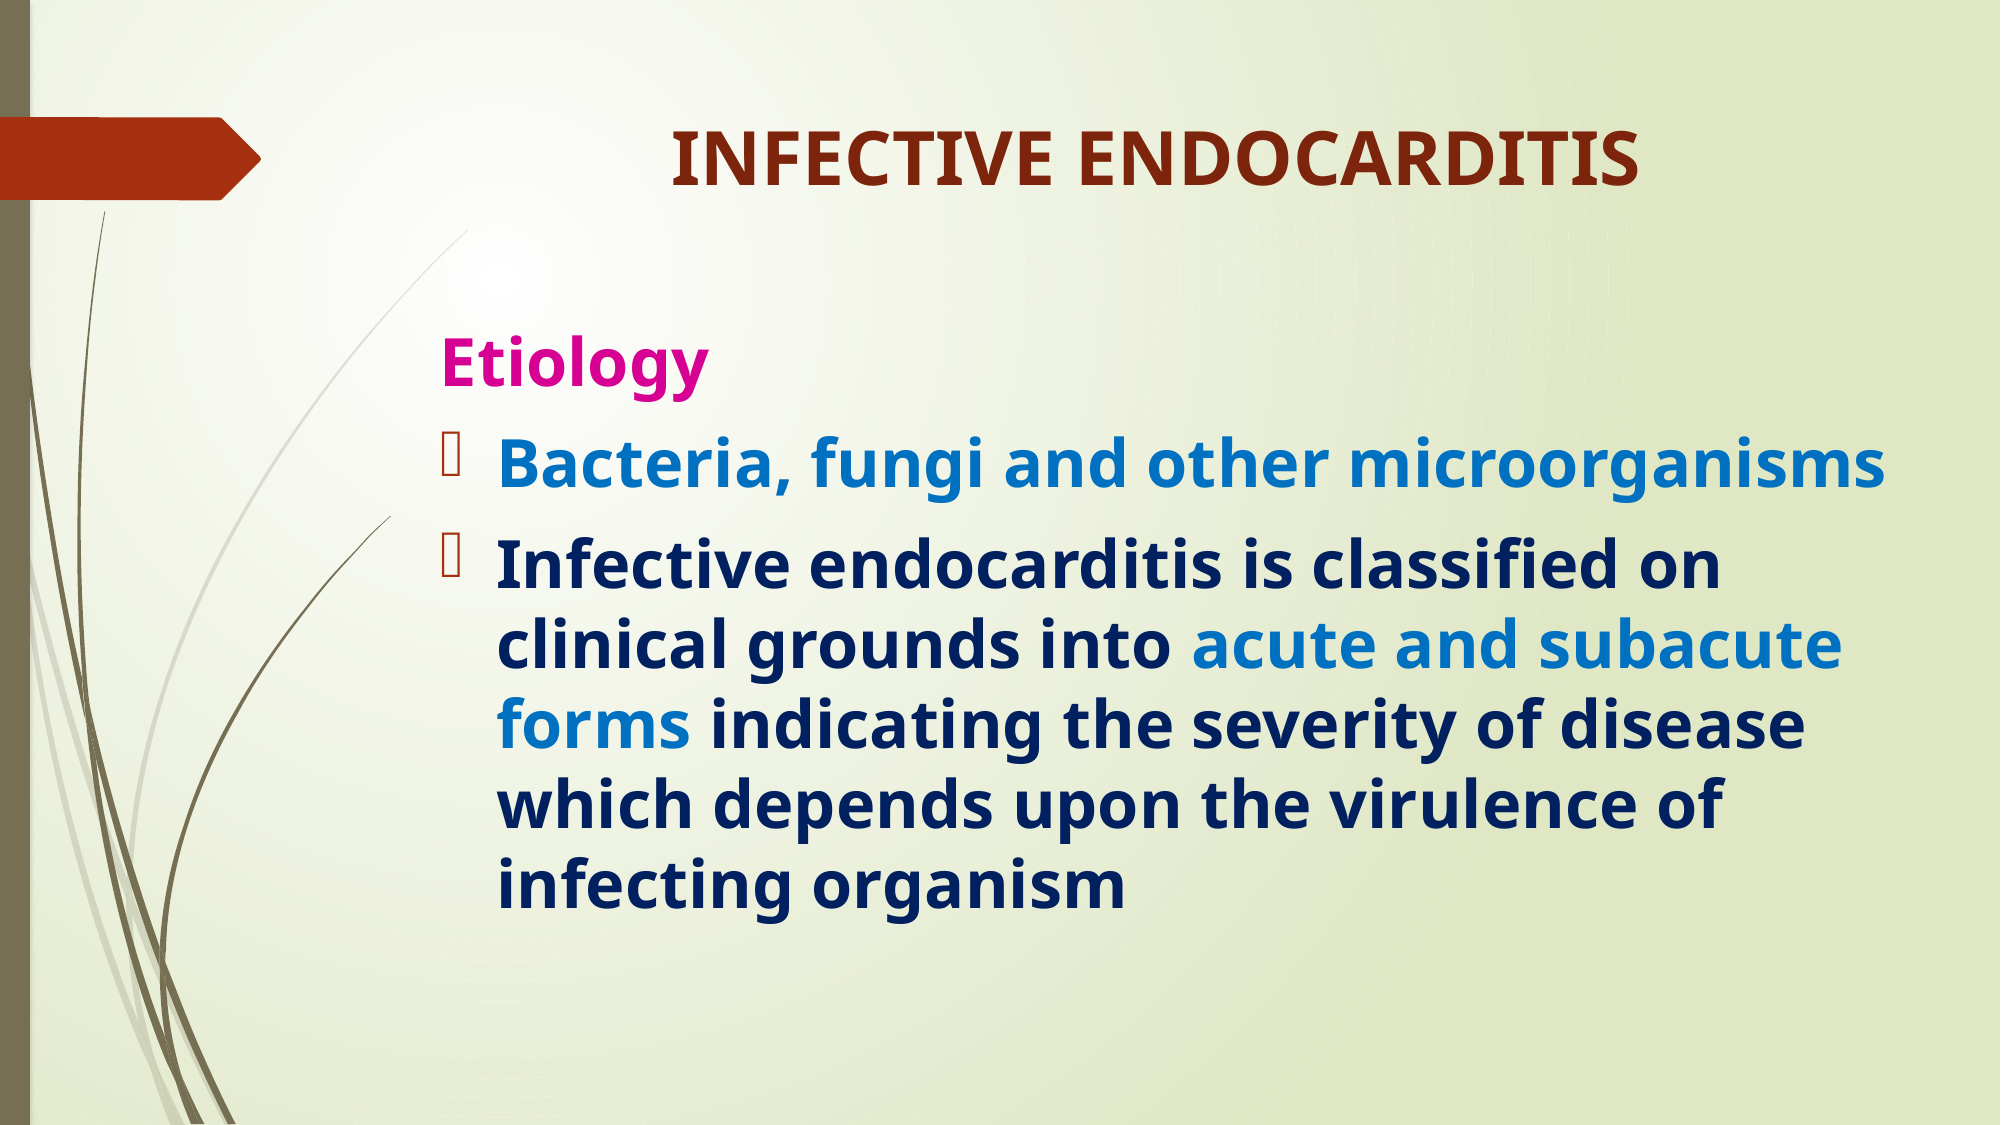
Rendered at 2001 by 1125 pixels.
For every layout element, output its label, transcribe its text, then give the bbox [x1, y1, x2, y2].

list Etiology Bacteria, fungi and other microorganisms Infective endocarditis is classified on clinical grounds into acute and subacute forms indicating the severity of disease which depends upon the virulence of infecting organism [424, 312, 1960, 970]
title INFECTIVE ENDOCARDITIS [425, 102, 1888, 312]
